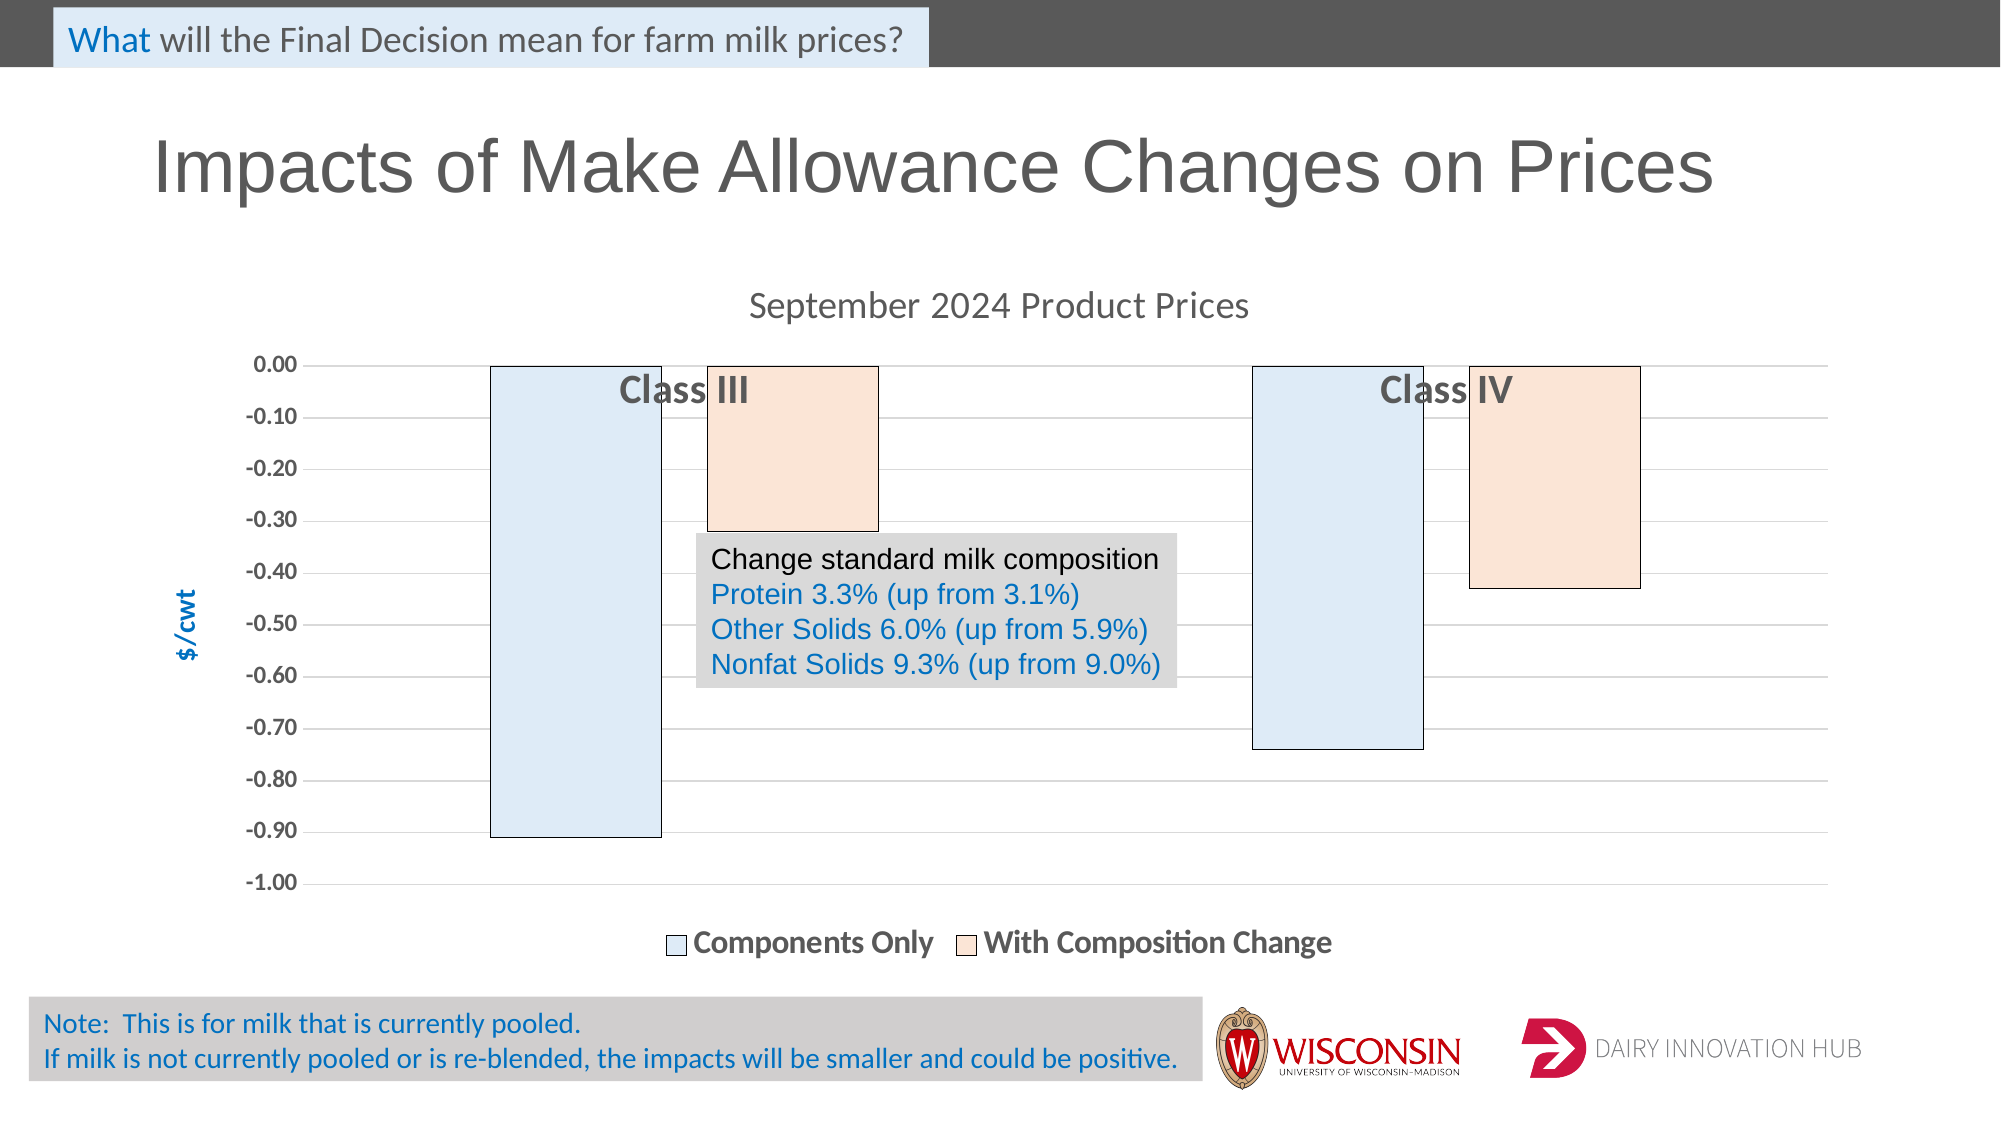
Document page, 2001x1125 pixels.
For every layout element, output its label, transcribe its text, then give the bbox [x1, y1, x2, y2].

text_box Note: This is for milk that is currently pooled. If milk is not currently pooled or is re-blended, the impacts will be smaller and could be positive. [28, 996, 1203, 1082]
picture [1521, 1018, 1861, 1078]
chart [137, 254, 1863, 969]
title Impacts of Make Allowance Changes on Prices [137, 59, 1863, 254]
picture [1216, 1007, 1461, 1090]
text_box What will the Final Decision mean for farm milk prices? [53, 7, 929, 68]
